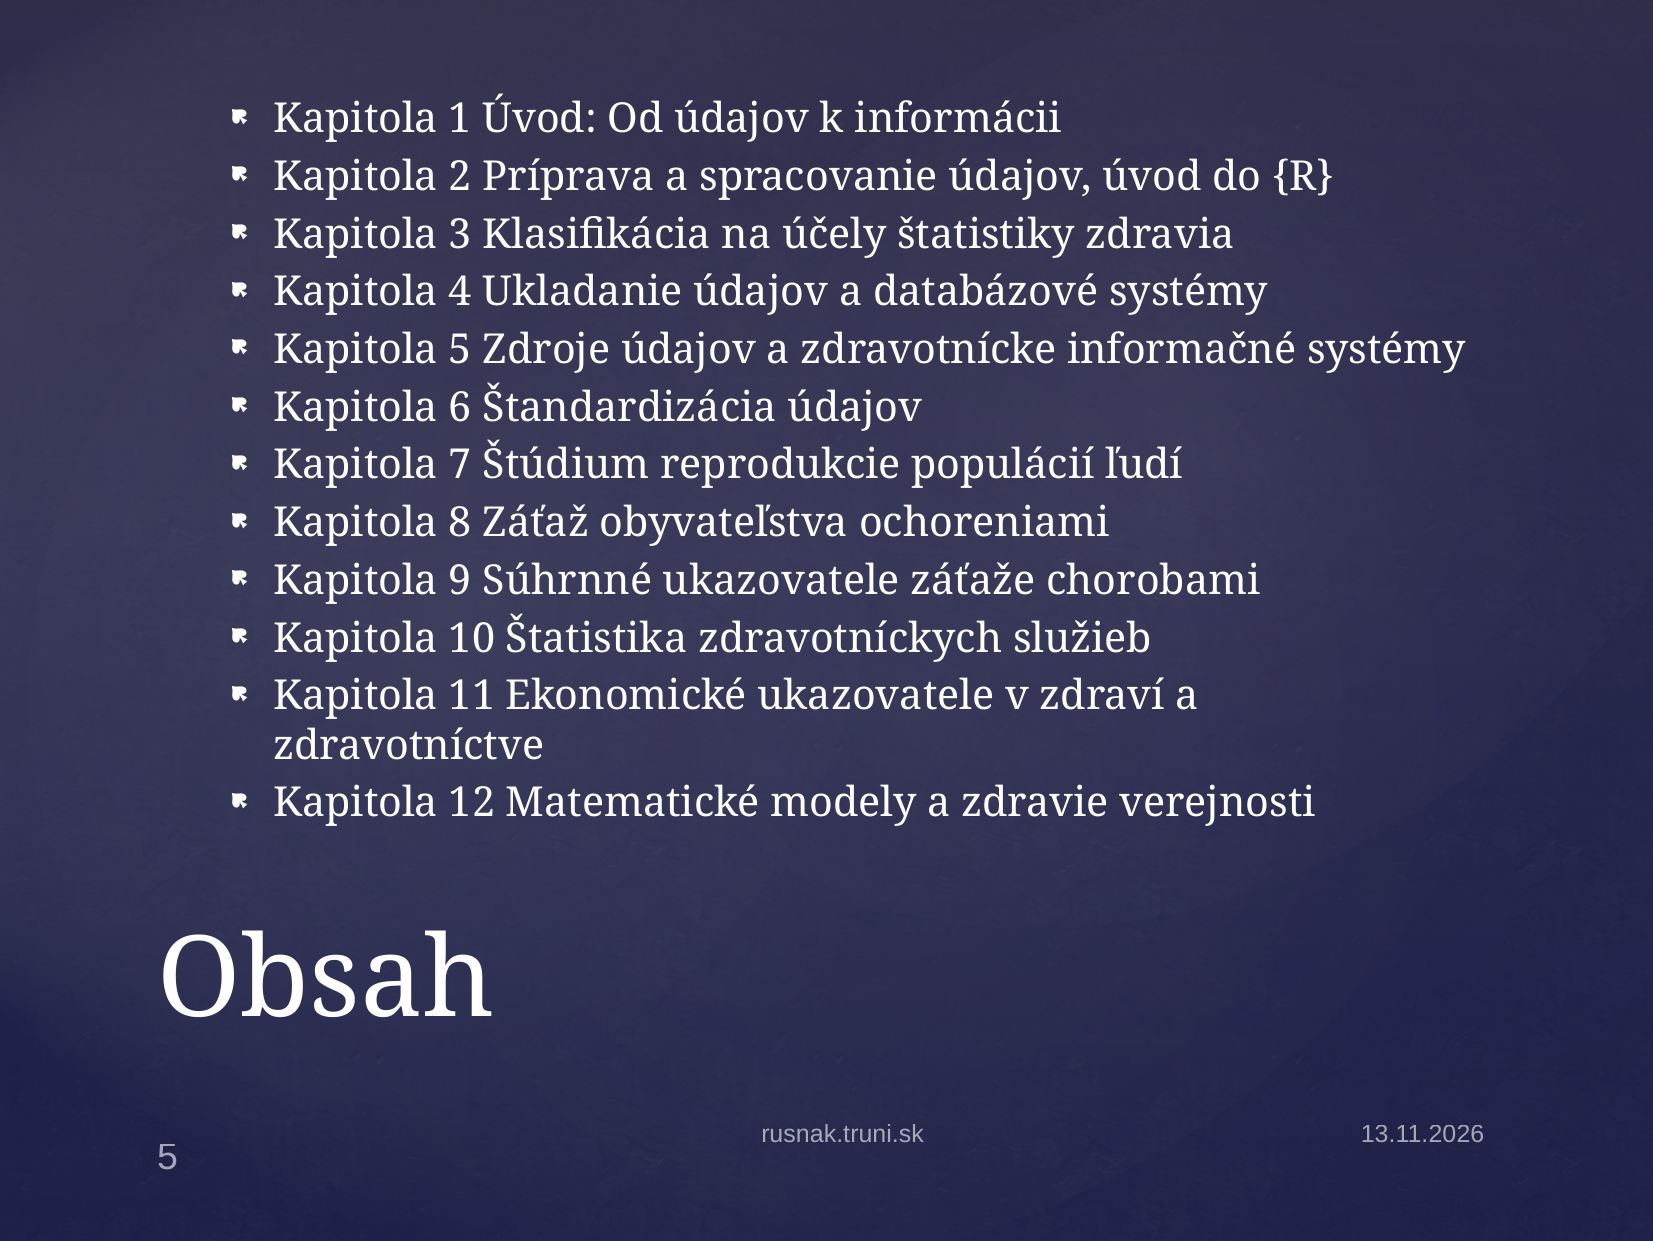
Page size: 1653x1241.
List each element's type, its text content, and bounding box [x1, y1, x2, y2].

slide_number 5 [140, 1113, 276, 1180]
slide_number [1310, 1113, 1502, 1180]
list Kapitola 1 Úvod: Od údajov k informácii Kapitola 2 Príprava a spracovanie údajov, úvod do {R} Kapitola 3 Klasifikácia na účely štatistiky zdravia Kapitola 4 Ukladanie údajov a databázové systémy Kapitola 5 Zdroje údajov a zdravotnícke informačné systémy Kapitola 6 Štandardizácia údajov Kapitola 7 Štúdium reprodukcie populácií ľudí Kapitola 8 Záťaž obyvateľstva ochoreniami Kapitola 9 Súhrnné ukazovatele záťaže chorobami Kapitola 10 Štatistika zdravotníckych služieb Kapitola 11 Ekonomické ukazovatele v zdraví a zdravotníctve Kapitola 12 Matematické modely a zdravie verejnosti [210, 56, 1488, 861]
footer rusnak.truni.sk [744, 1113, 991, 1180]
title Obsah [140, 882, 1505, 1048]
